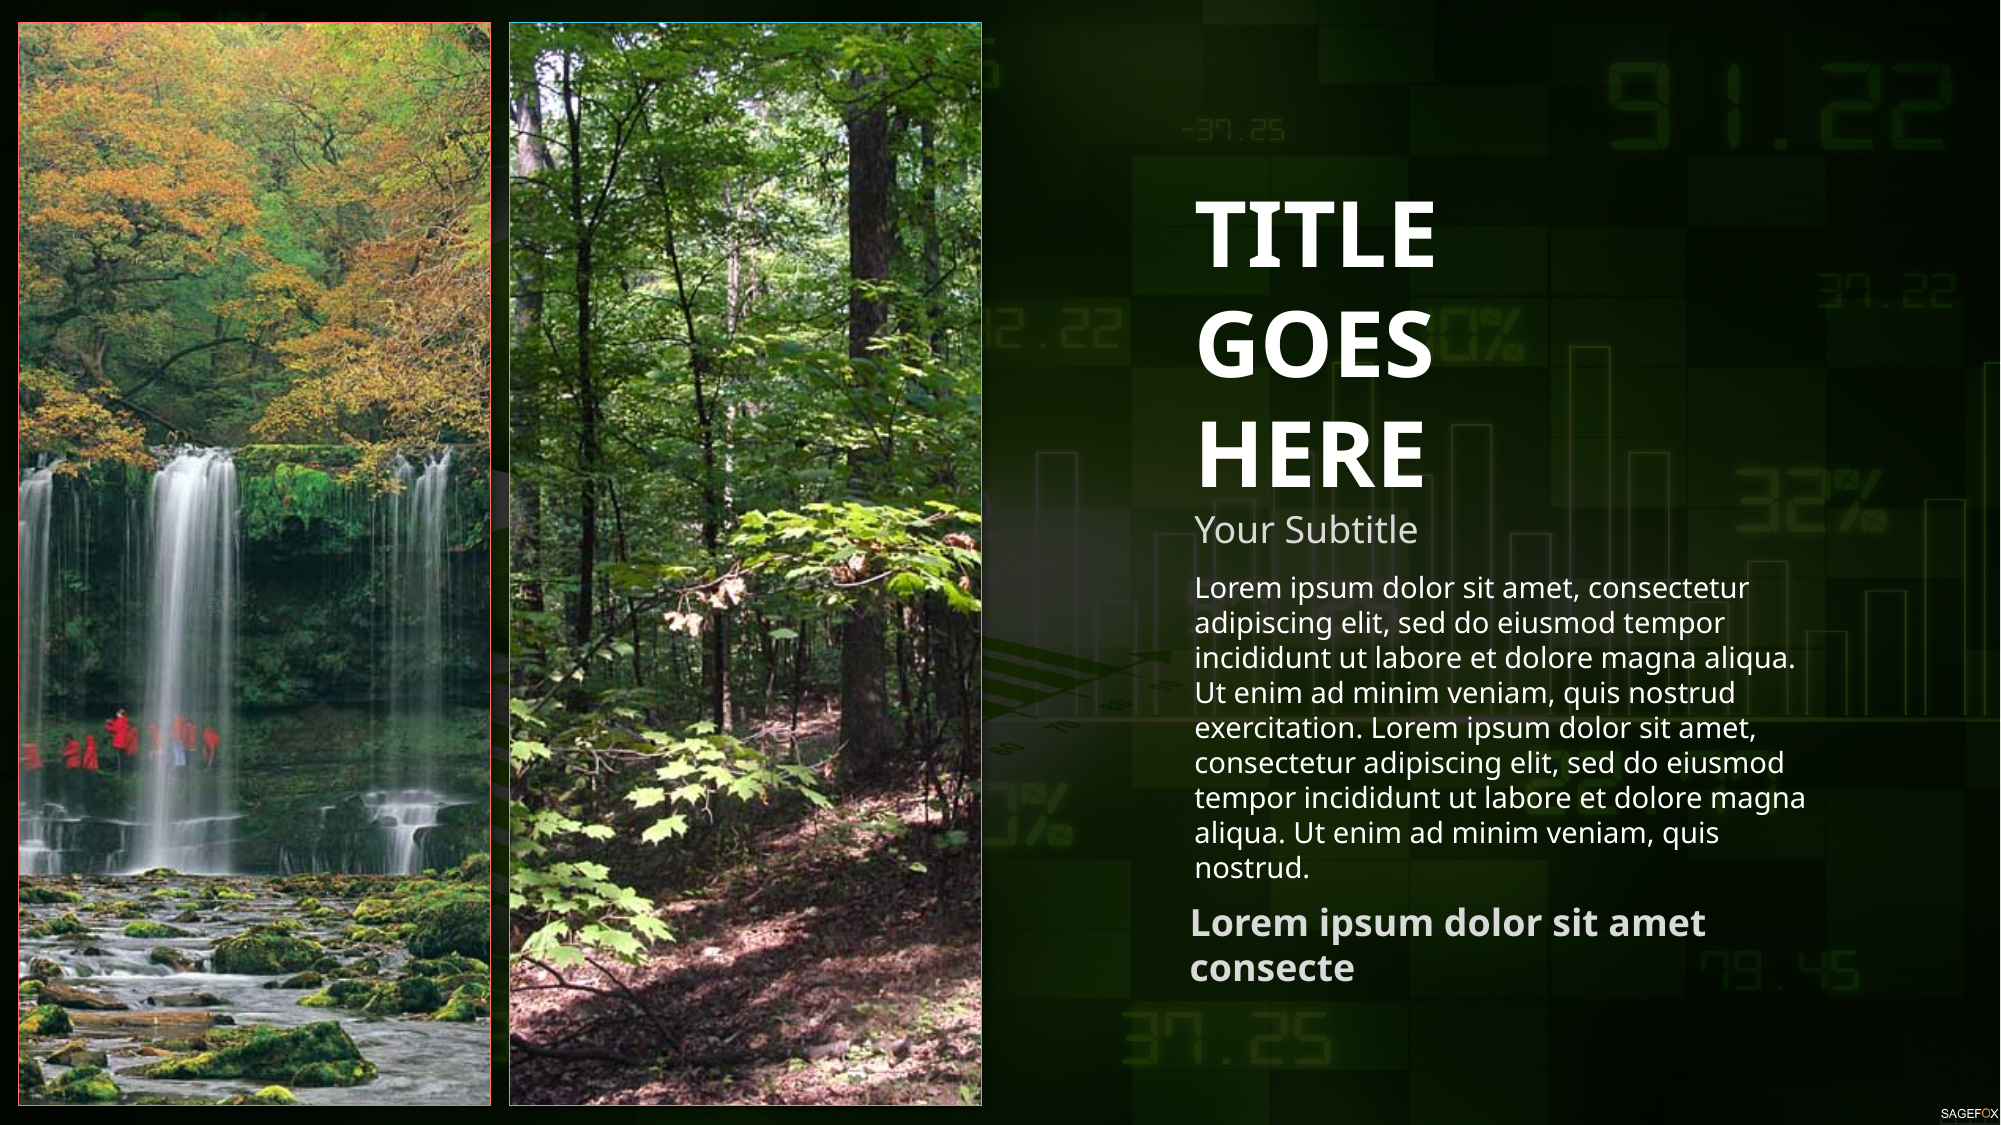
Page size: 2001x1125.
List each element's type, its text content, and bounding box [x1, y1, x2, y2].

text_box Lorem ipsum dolor sit amet, consectetur adipiscing elit, sed do eiusmod tempor incididunt ut labore et dolore magna aliqua. Ut enim ad minim veniam, quis nostrud exercitation. Lorem ipsum dolor sit amet, consectetur adipiscing elit, sed do eiusmod tempor incididunt ut labore et dolore magna aliqua. Ut enim ad minim veniam, quis nostrud. [1179, 562, 1845, 892]
text_box [508, 21, 982, 1106]
picture [0, 0, 2001, 1125]
text_box TITLE GOES HERE Your Subtitle [1179, 168, 1665, 562]
text_box Lorem ipsum dolor sit amet consecte [1179, 894, 1821, 995]
text_box [17, 21, 492, 1106]
